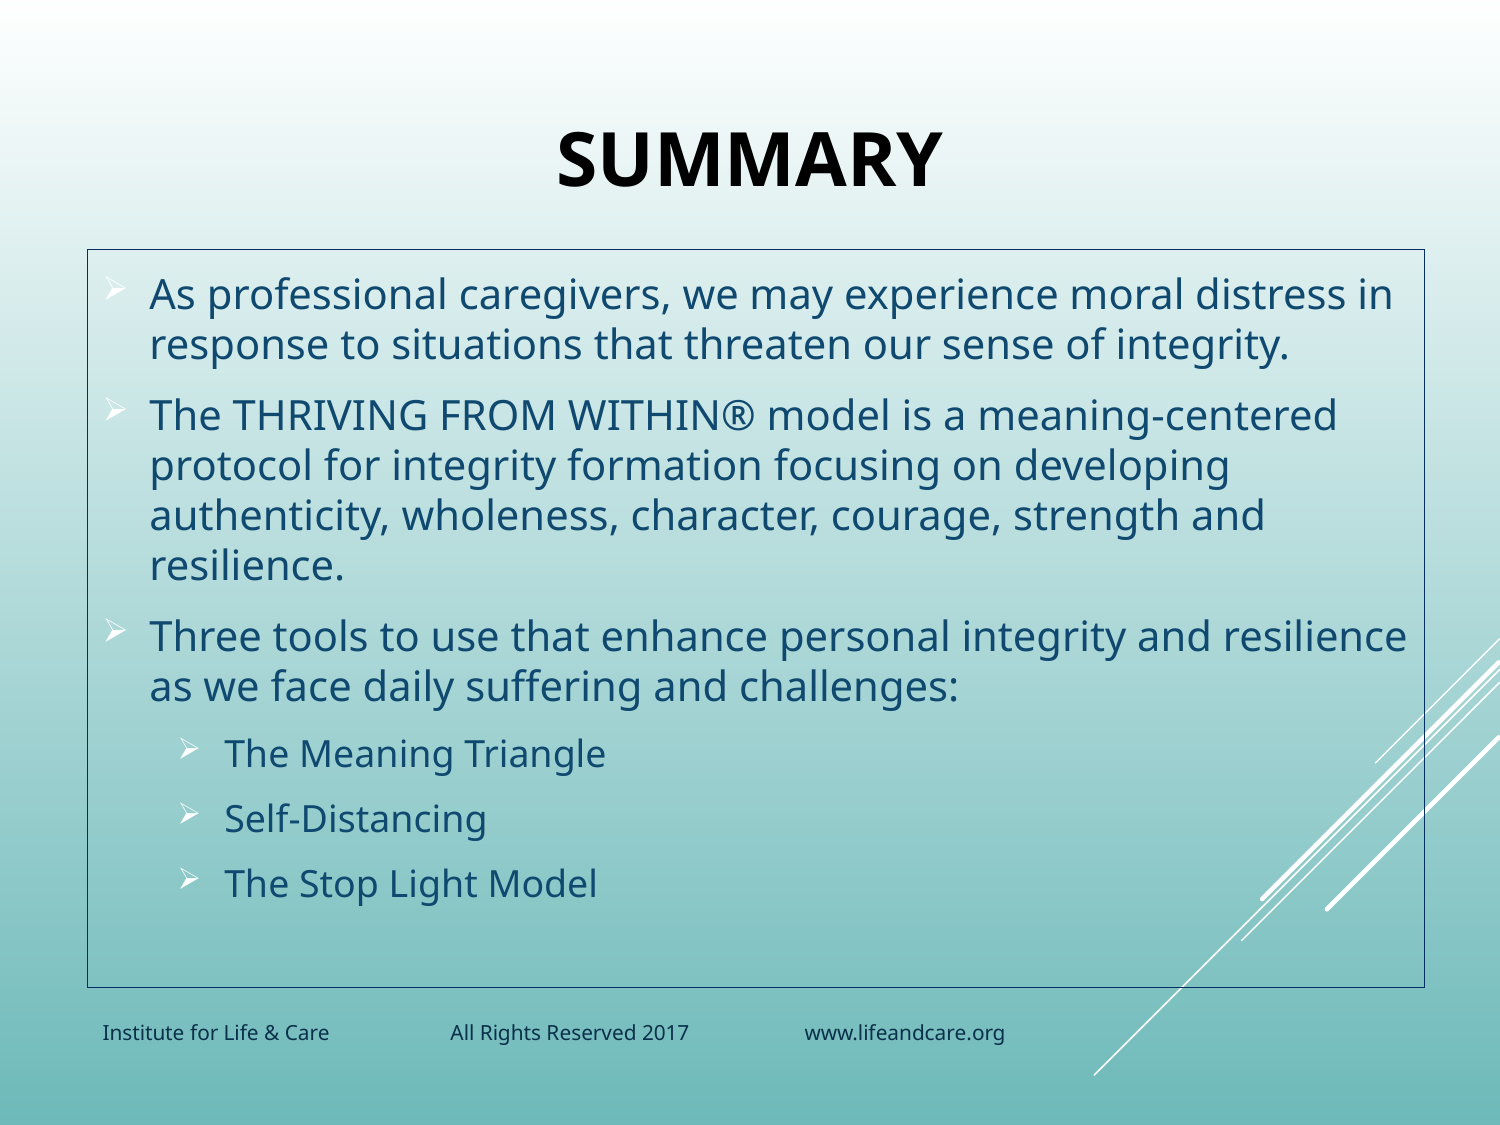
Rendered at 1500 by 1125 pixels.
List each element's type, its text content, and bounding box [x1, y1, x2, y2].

footer Institute for Life & Care All Rights Reserved 2017 www.lifeandcare.org [87, 1012, 1041, 1073]
list As professional caregivers, we may experience moral distress in response to situations that threaten our sense of integrity. The THRIVING FROM WITHIN® model is a meaning-centered protocol for integrity formation focusing on developing authenticity, wholeness, character, courage, strength and resilience. Three tools to use that enhance personal integrity and resilience as we face daily suffering and challenges: The Meaning Triangle Self-Distancing The Stop Light Model [87, 249, 1425, 988]
title summary [87, 87, 1413, 225]
